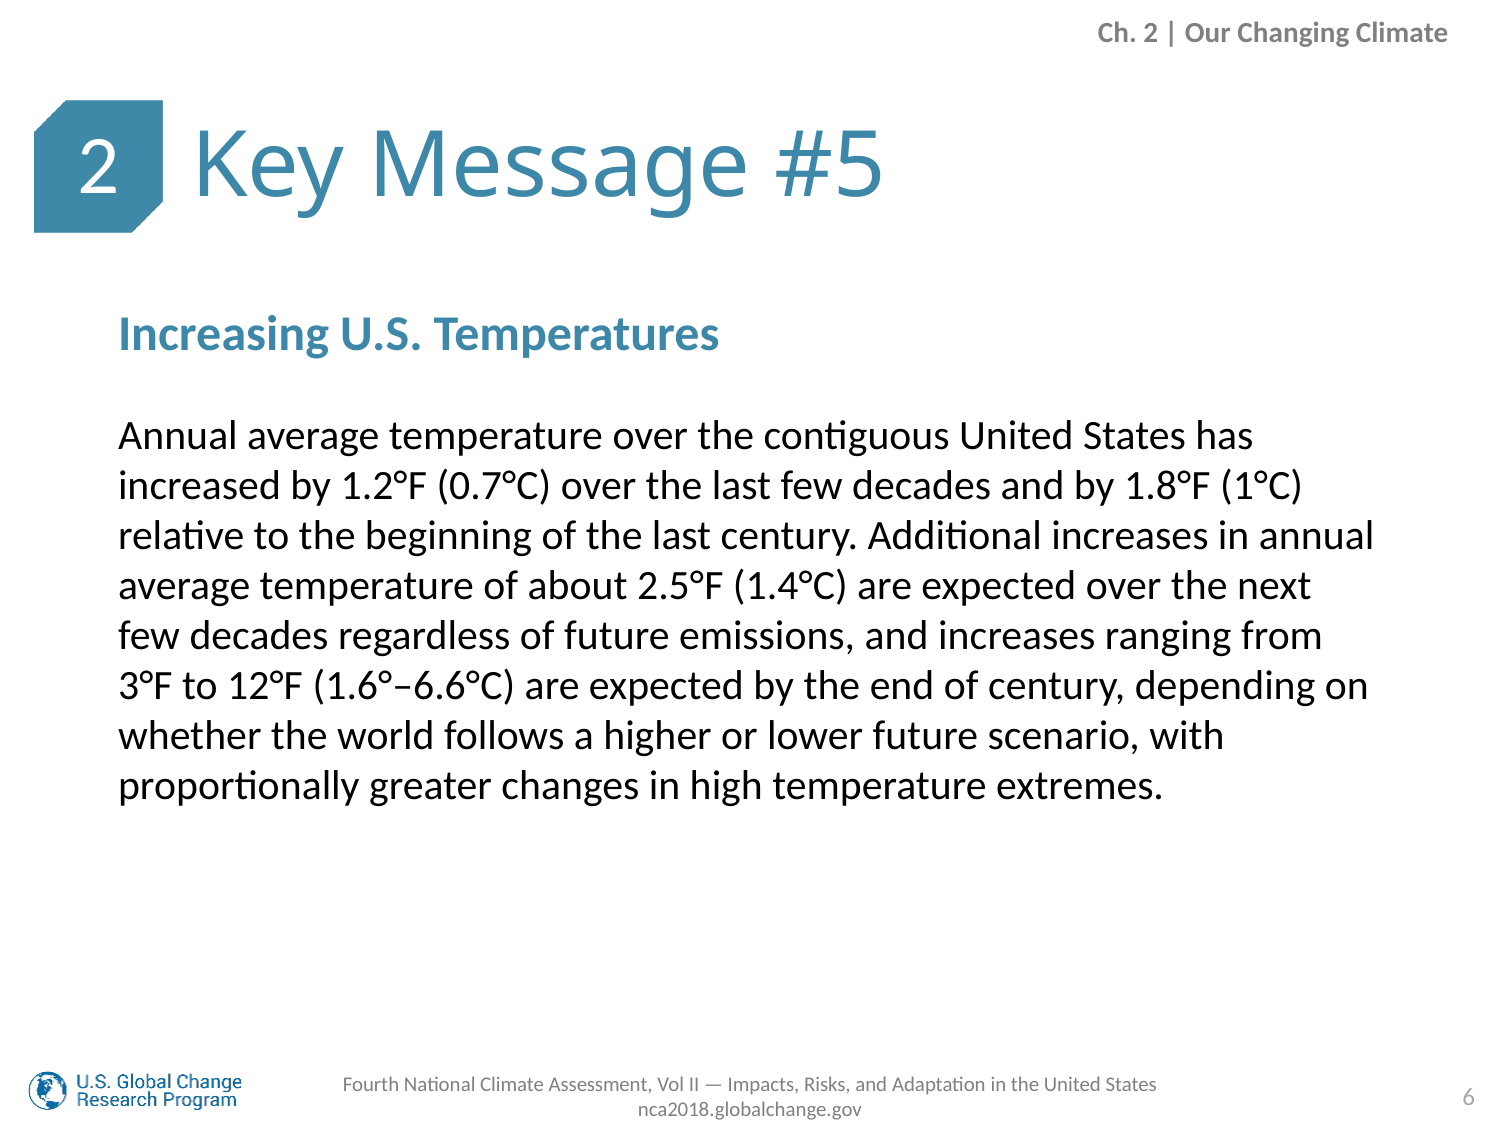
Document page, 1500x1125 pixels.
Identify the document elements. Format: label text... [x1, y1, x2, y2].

list Ch. 2 | Our Changing Climate [34, 10, 1464, 57]
list Annual average temperature over the contiguous United States has increased by 1.2°F (0.7°C) over the last few decades and by 1.8°F (1°C) relative to the beginning of the last century. Additional increases in annual average temperature of about 2.5°F (1.4°C) are expected over the next few decades regardless of future emissions, and increases ranging from 3°F to 12°F (1.6°–6.6°C) are expected by the end of century, depending on whether the world follows a higher or lower future scenario, with proportionally greater changes in high temperature extremes. [103, 400, 1397, 1014]
list 2 [34, 100, 163, 233]
list Key Message #5 [176, 100, 1397, 233]
list Increasing U.S. Temperatures [103, 299, 1397, 373]
picture [21, 1065, 245, 1116]
